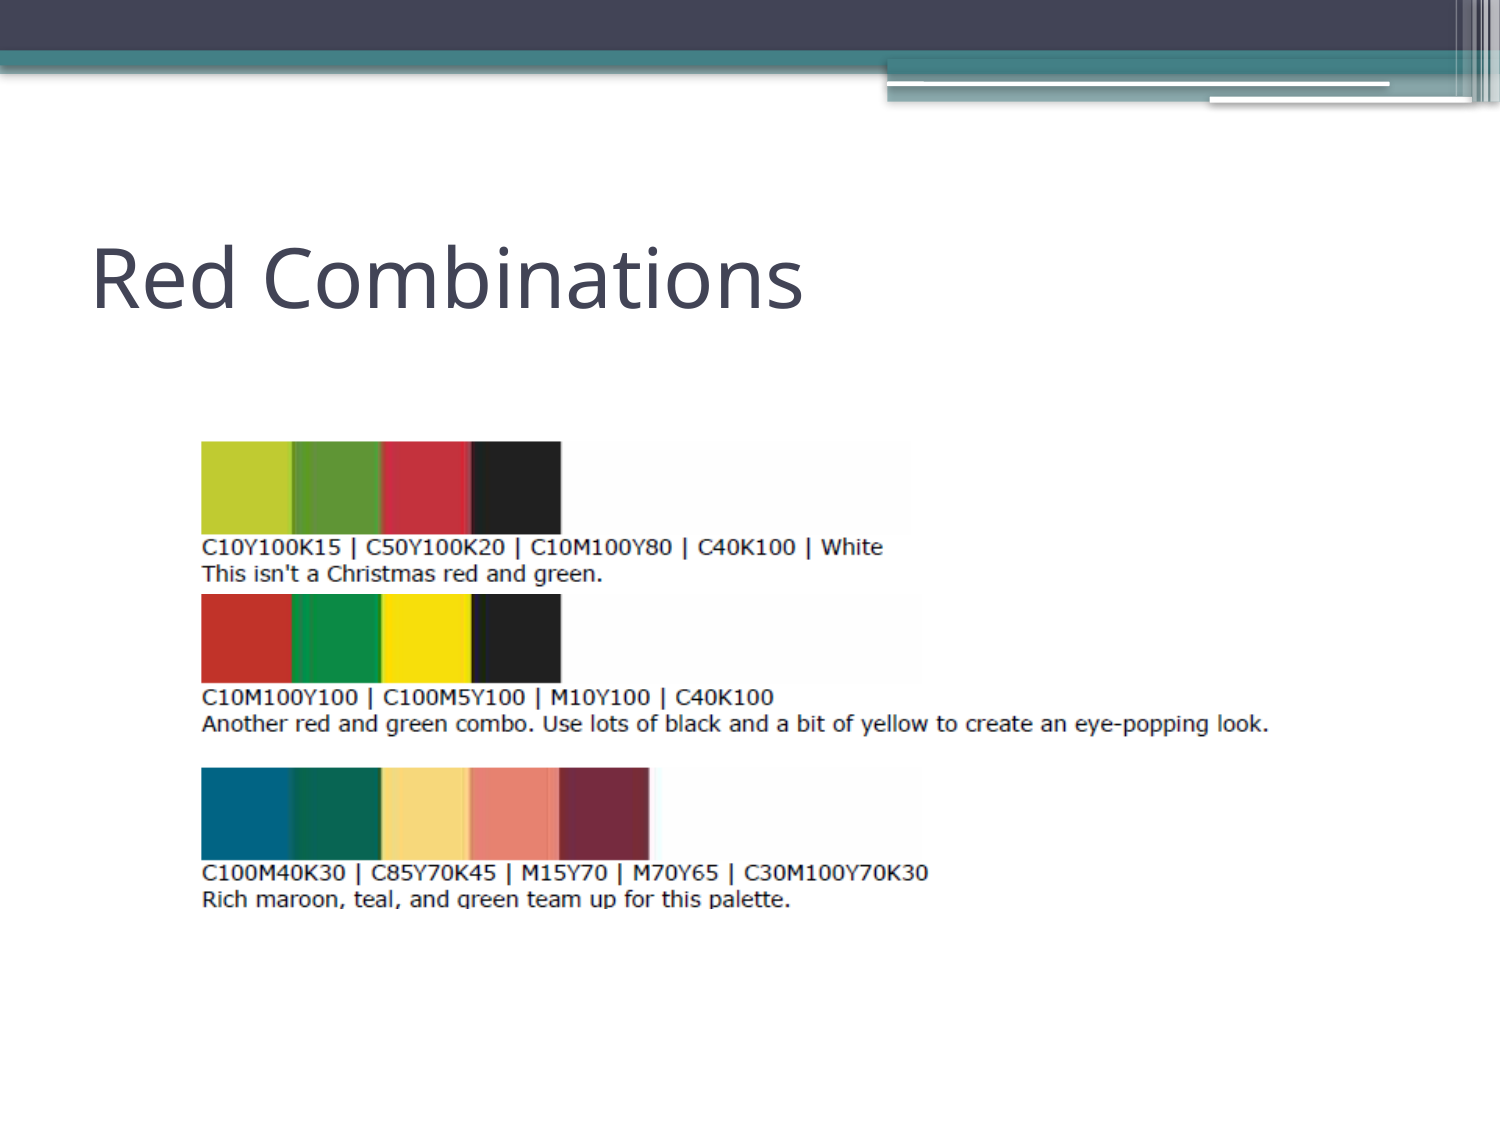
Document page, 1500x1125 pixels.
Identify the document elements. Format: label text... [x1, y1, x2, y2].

picture [199, 437, 1301, 909]
title Red Combinations [75, 187, 1425, 363]
